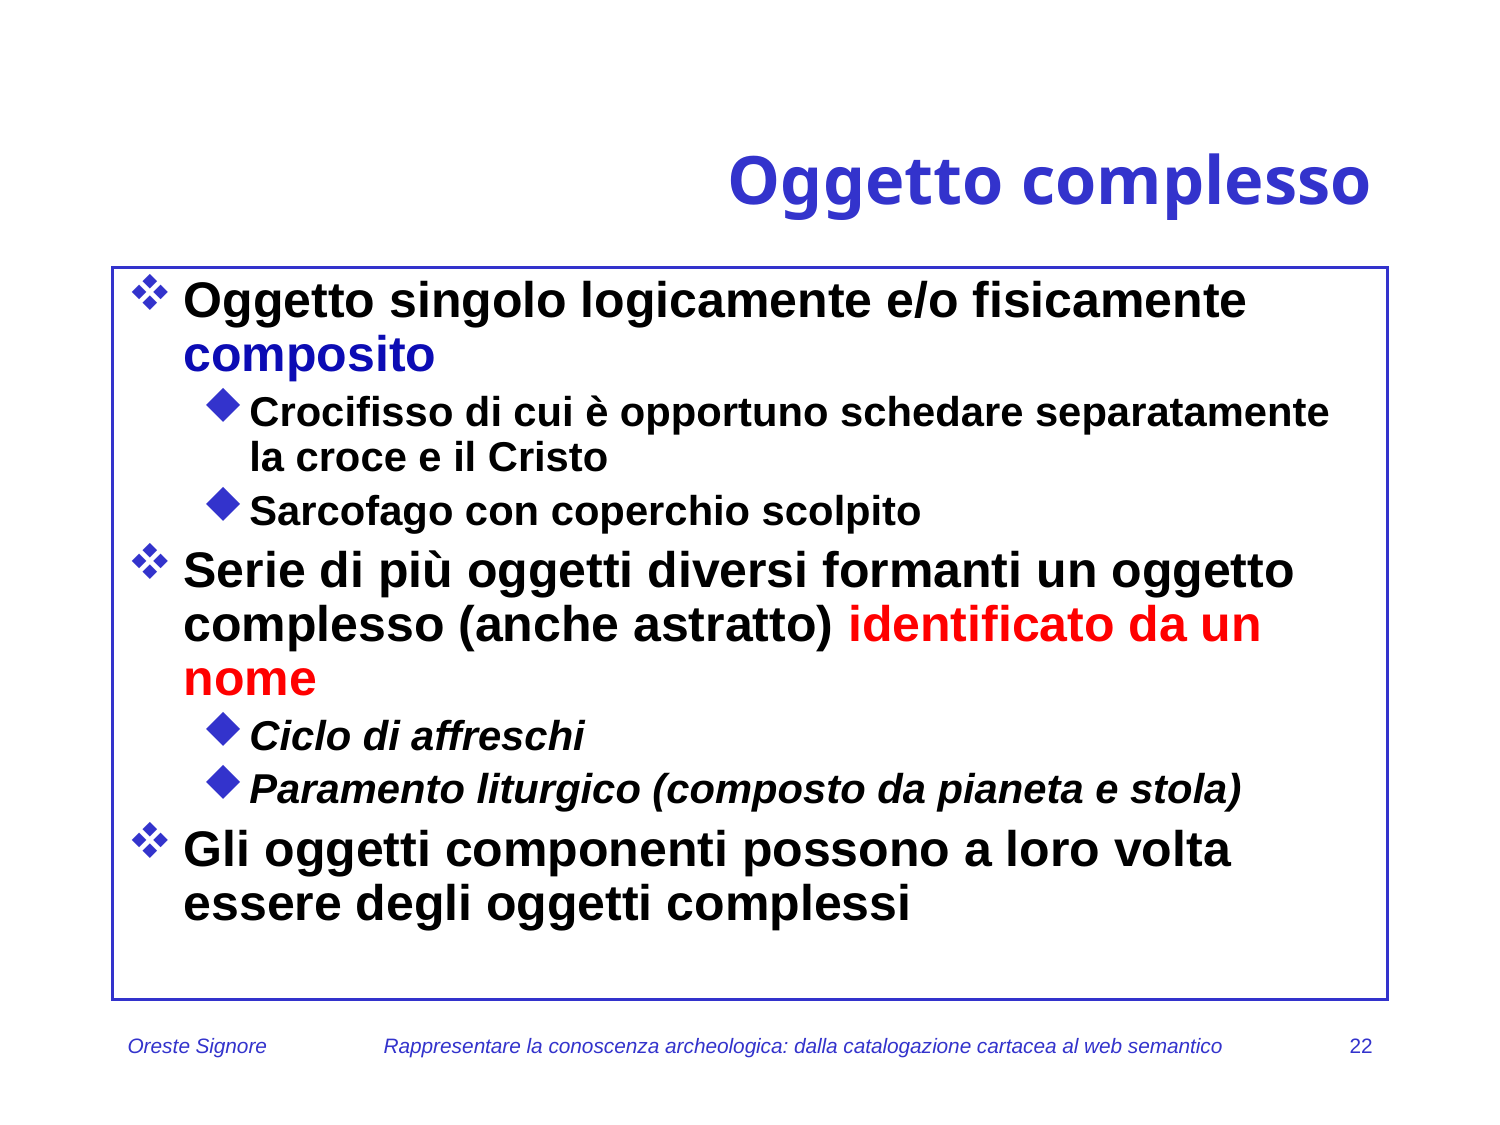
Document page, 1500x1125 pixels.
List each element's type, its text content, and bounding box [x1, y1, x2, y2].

slide_number Oreste Signore [112, 1025, 313, 1100]
slide_number 22 [1305, 1025, 1388, 1100]
title Oggetto complesso [112, 99, 1388, 256]
list Oggetto singolo logicamente e/o fisicamente composito Crocifisso di cui è opportuno schedare separatamente la croce e il Cristo Sarcofago con coperchio scolpito Serie di più oggetti diversi formanti un oggetto complesso (anche astratto) identificato da un nome Ciclo di affreschi Paramento liturgico (composto da pianeta e stola) Gli oggetti componenti possono a loro volta essere degli oggetti complessi [111, 266, 1389, 1001]
footer Rappresentare la conoscenza archeologica: dalla catalogazione cartacea al web semantico [324, 1025, 1282, 1100]
